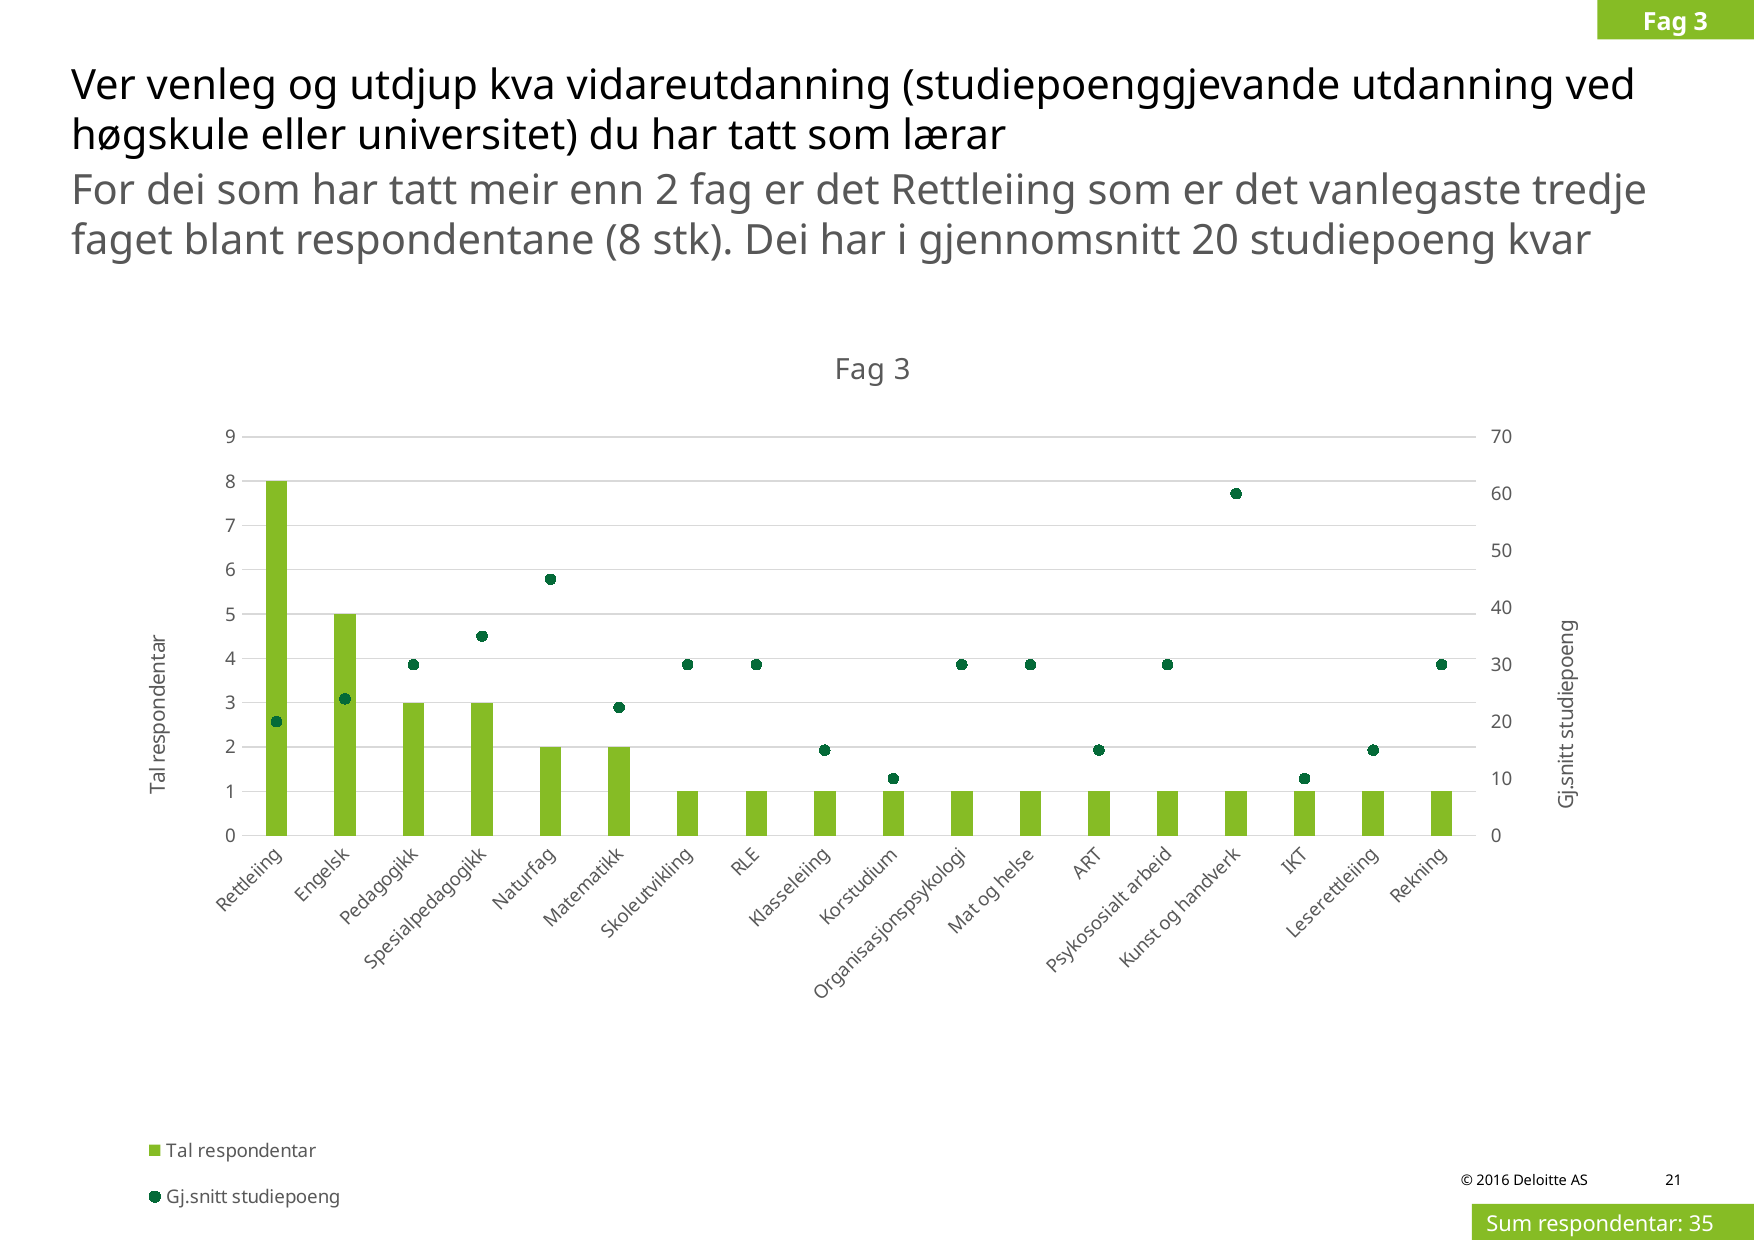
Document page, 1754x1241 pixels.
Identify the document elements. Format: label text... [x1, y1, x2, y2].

text_box Sum respondentar: 35 [1688, 1203, 1754, 1240]
title Ver venleg og utdjup kva vidareutdanning (studiepoenggjevande utdanning ved høgskule eller universitet) du har tatt som lærar [71, 57, 1683, 118]
list For dei som har tatt meir enn 2 fag er det Rettleiing som er det vanlegaste tredje faget blant respondentane (8 stk). Dei har i gjennomsnitt 20 studiepoeng kvar [71, 163, 1683, 255]
text_box Fag 3 [1597, 0, 1754, 40]
chart [70, 312, 1683, 1241]
